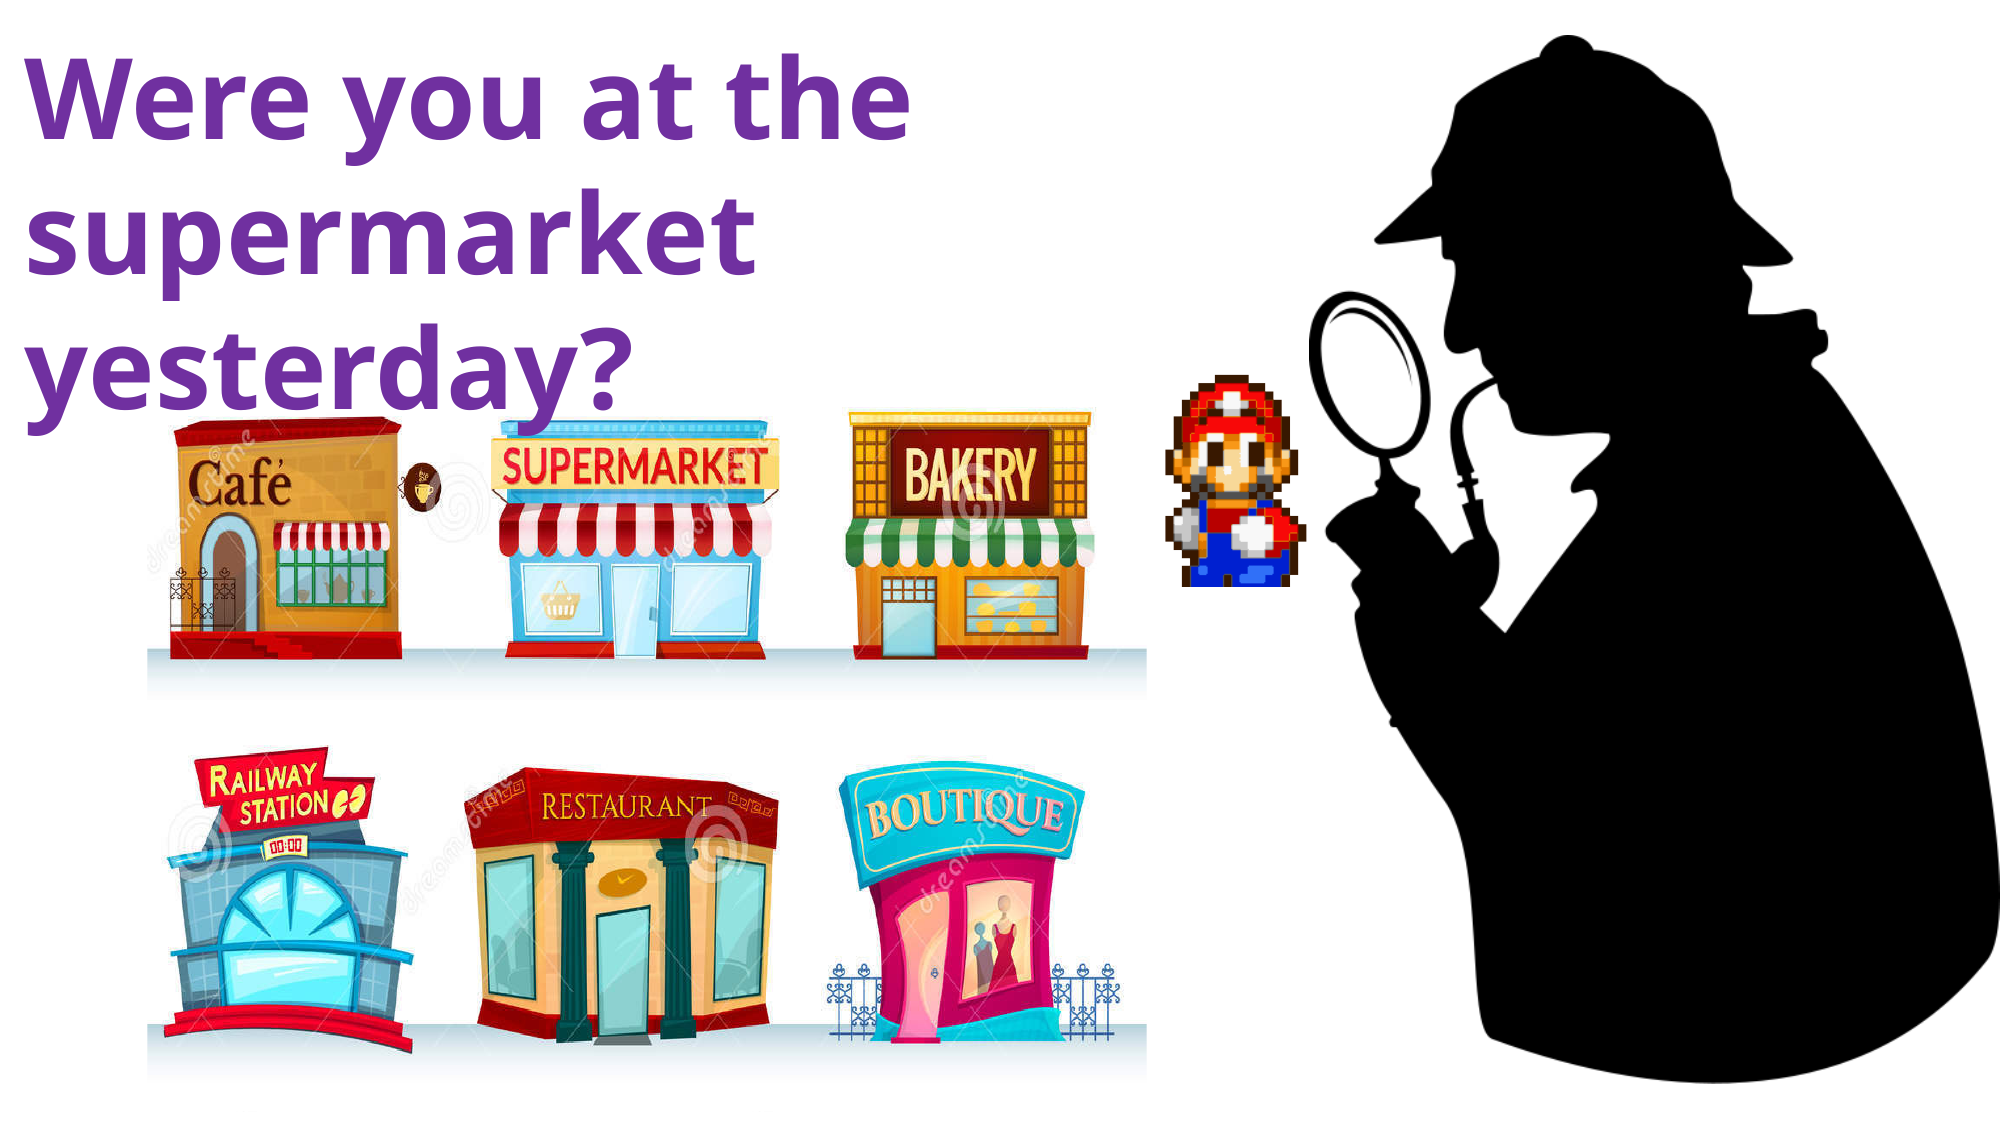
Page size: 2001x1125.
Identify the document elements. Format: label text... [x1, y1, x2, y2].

text_box Were you at the supermarket yesterday? [10, 19, 1343, 440]
picture [147, 35, 2000, 1112]
